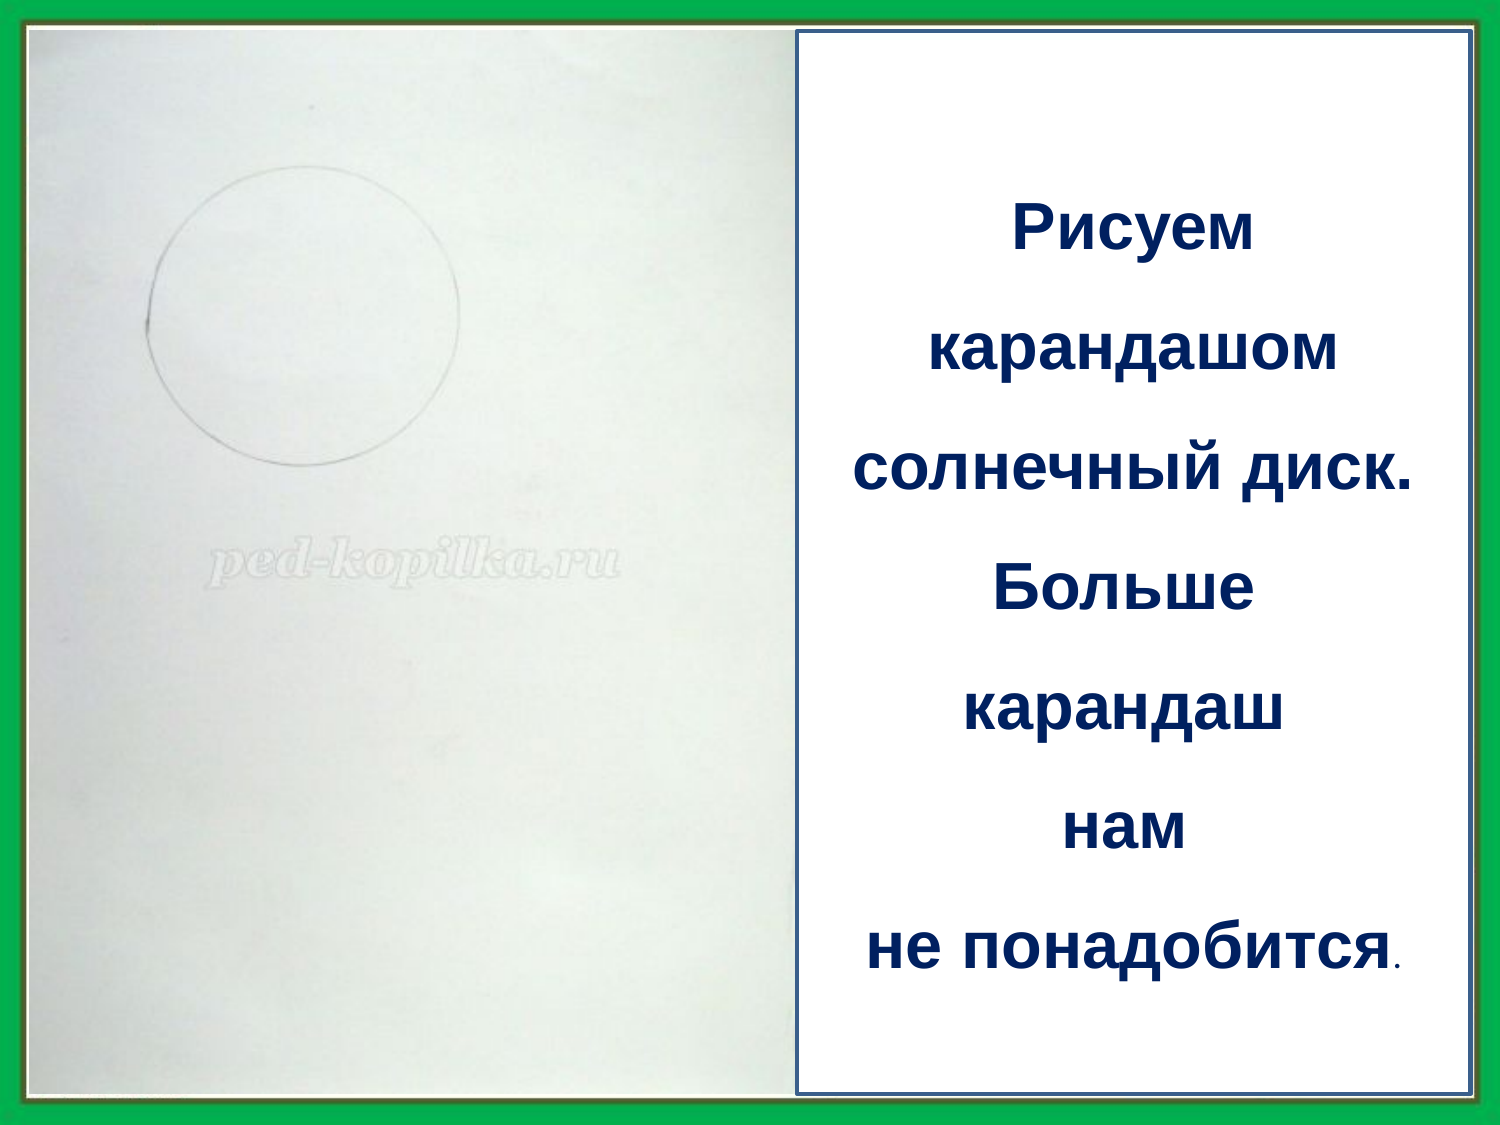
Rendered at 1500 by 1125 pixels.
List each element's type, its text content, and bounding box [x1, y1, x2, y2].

picture [0, 0, 1500, 1125]
text_box Рисуем карандашом солнечный диск. Больше карандаш нам не понадобится. [795, 29, 1473, 1096]
